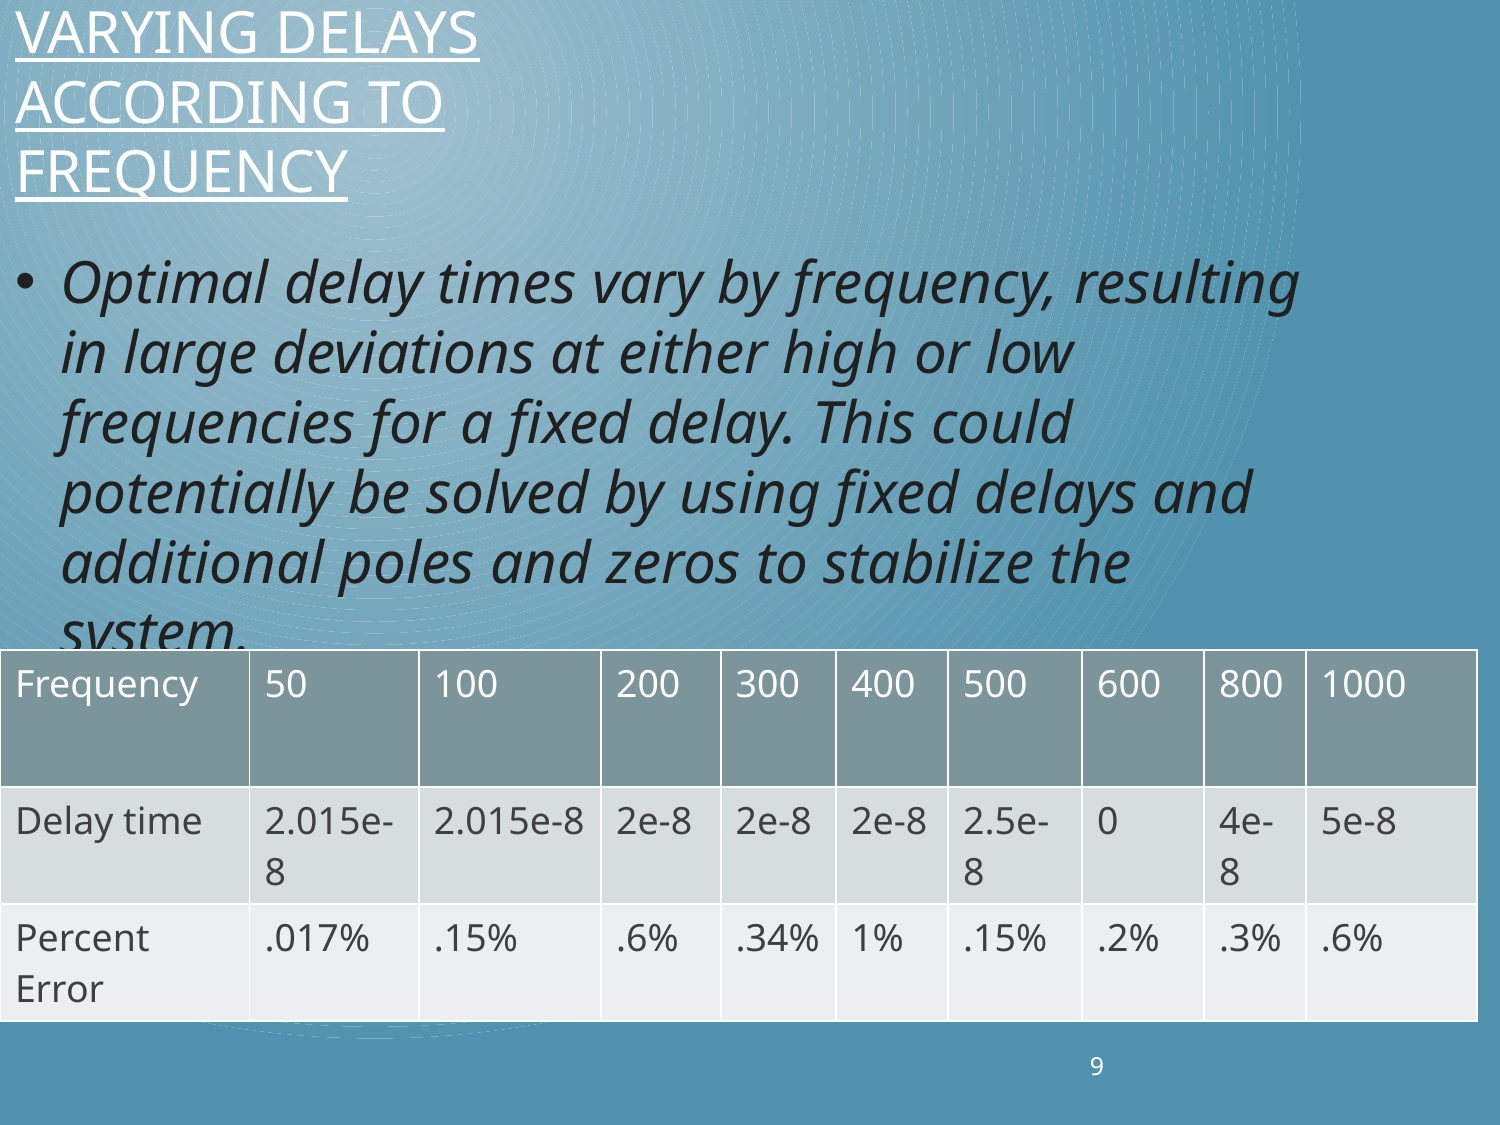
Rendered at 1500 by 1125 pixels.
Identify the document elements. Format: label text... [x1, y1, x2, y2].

table_header 50 [250, 651, 418, 786]
table_header 1000 [1307, 651, 1476, 786]
table_cell 2e-8 [722, 788, 835, 903]
table_cell 5e-8 [1307, 788, 1476, 903]
table_header 400 [837, 651, 947, 786]
table_cell .34% [722, 905, 835, 1020]
table_cell .3% [1205, 905, 1305, 1020]
table_header 100 [420, 651, 600, 786]
list Optimal delay times vary by frequency, resulting in large deviations at either high or low frequencies for a fixed delay. This could potentially be solved by using fixed delays and additional poles and zeros to stabilize the system. [0, 237, 1350, 600]
table_header 800 [1205, 651, 1305, 786]
table_cell .6% [602, 905, 720, 1020]
table_header 600 [1083, 651, 1203, 786]
table_header Frequency [1, 651, 249, 786]
table_cell 2e-8 [837, 788, 947, 903]
table_cell Delay time [1, 788, 249, 903]
table_cell 2.015e-8 [250, 788, 418, 903]
table_cell 2e-8 [602, 788, 720, 903]
table_header 200 [602, 651, 720, 786]
table_cell 1% [837, 905, 947, 1020]
table_cell .6% [1307, 905, 1476, 1020]
table_cell .15% [949, 905, 1081, 1020]
table_cell 4e-8 [1205, 788, 1305, 903]
table_header 500 [949, 651, 1081, 786]
table_cell .017% [250, 905, 418, 1020]
table_cell .2% [1083, 905, 1203, 1020]
table_cell 2.015e-8 [420, 788, 600, 903]
slide_number 9 [1074, 1042, 1425, 1103]
table_cell 0 [1083, 788, 1203, 903]
table_header 300 [722, 651, 835, 786]
table_cell Percent Error [1, 905, 249, 1020]
title Varying delays according to frequency [0, 0, 625, 237]
table_cell .15% [420, 905, 600, 1020]
table_cell 2.5e-8 [949, 788, 1081, 903]
